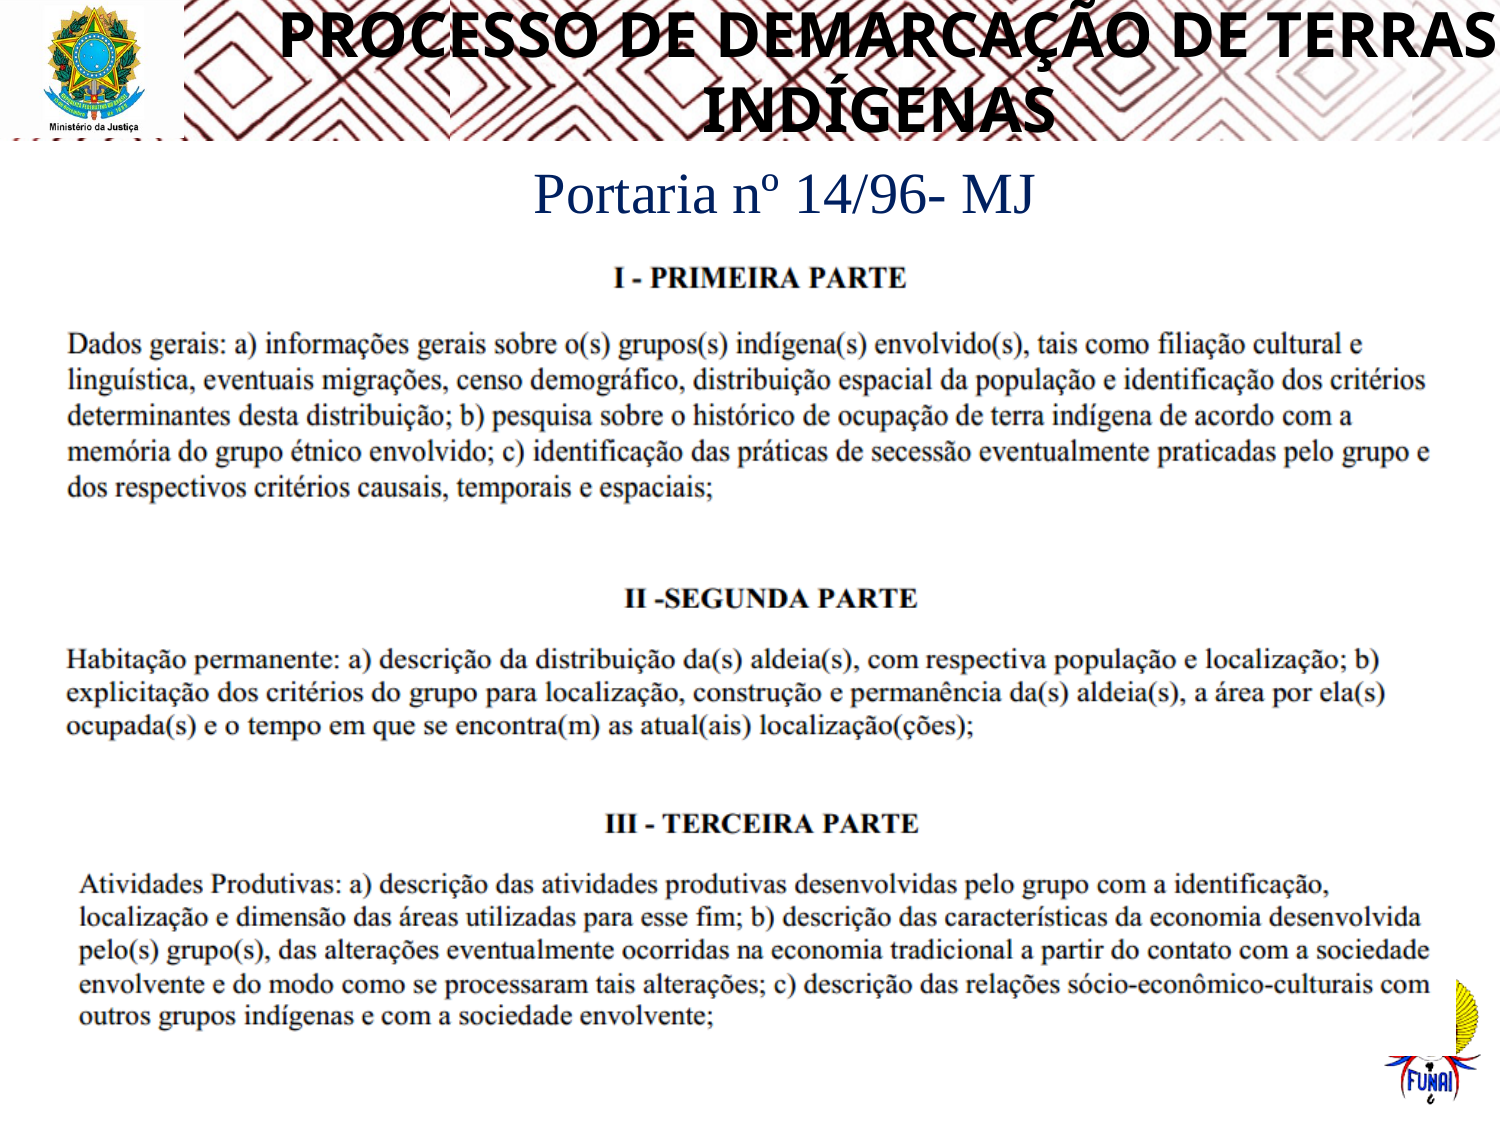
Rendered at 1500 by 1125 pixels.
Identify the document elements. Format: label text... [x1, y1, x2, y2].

text_box Portaria nº 14/96- MJ [147, 129, 1423, 241]
picture [0, 0, 213, 141]
picture [52, 786, 1500, 1125]
picture [44, 243, 1456, 540]
text_box PROCESSO DE DEMARCAÇÃO DE TERRAS INDÍGENAS [213, 0, 1500, 164]
picture [44, 562, 1456, 767]
